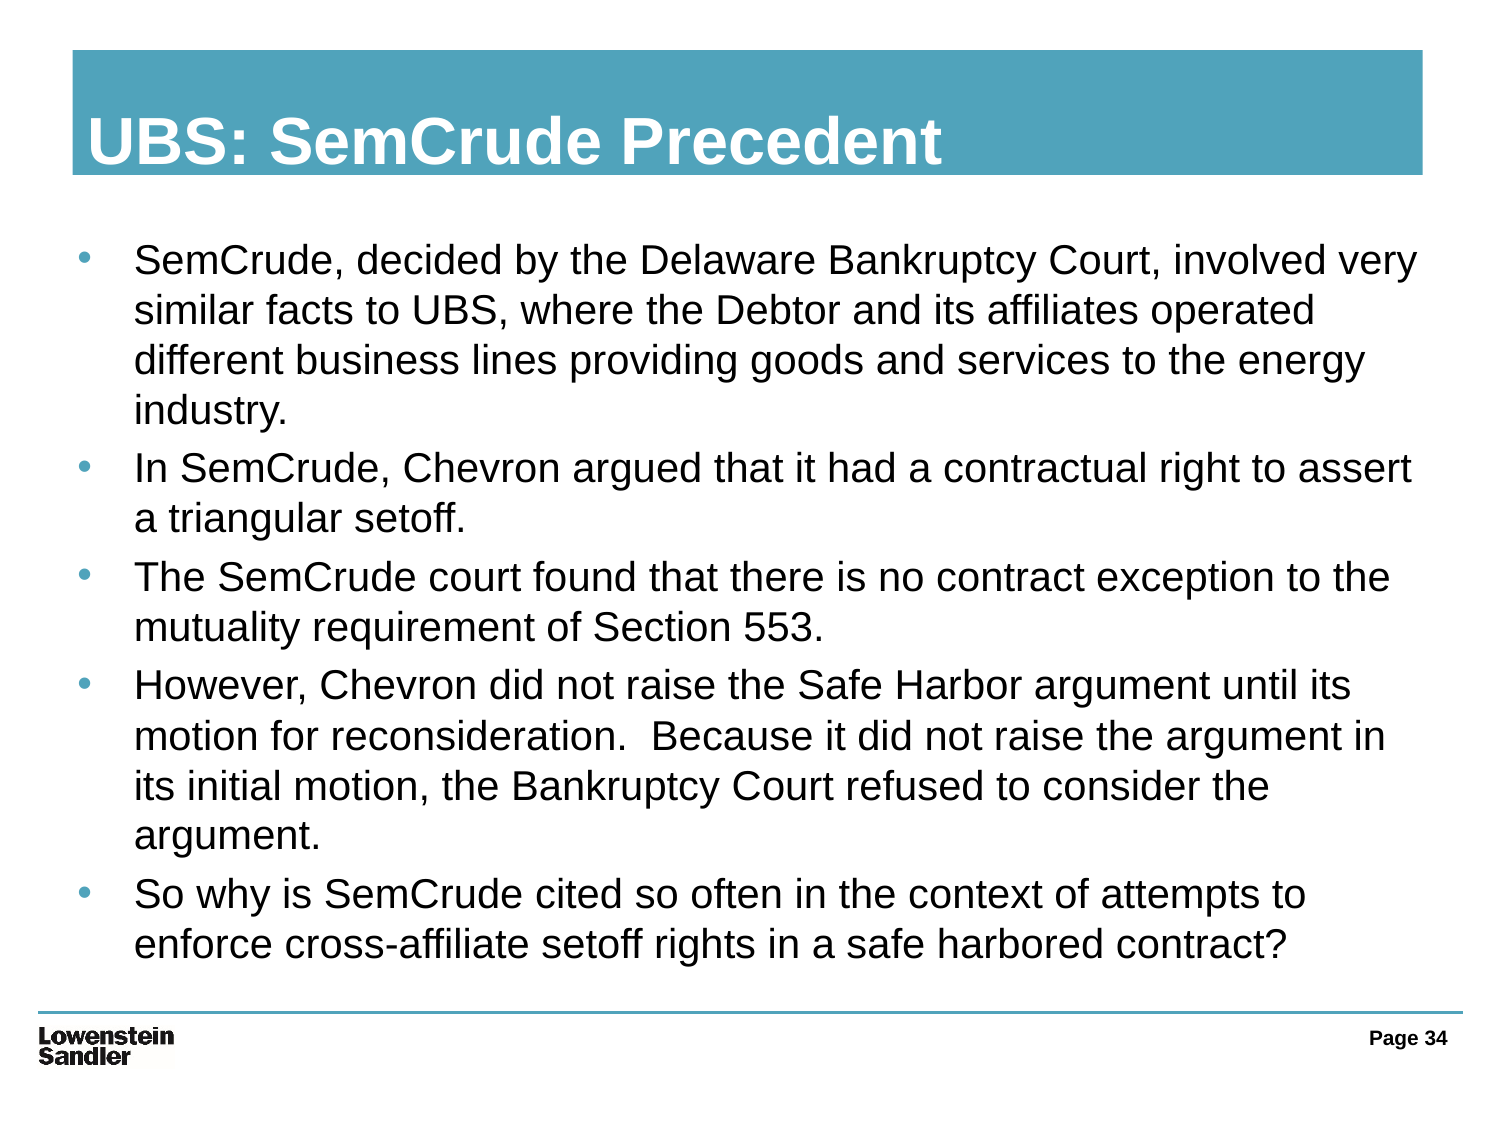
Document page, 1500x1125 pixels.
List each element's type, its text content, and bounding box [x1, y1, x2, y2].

picture [37, 1025, 175, 1069]
list SemCrude, decided by the Delaware Bankruptcy Court, involved very similar facts to UBS, where the Debtor and its affiliates operated different business lines providing goods and services to the energy industry. In SemCrude, Chevron argued that it had a contractual right to assert a triangular setoff. The SemCrude court found that there is no contract exception to the mutuality requirement of Section 553. However, Chevron did not raise the Safe Harbor argument until its motion for reconsideration. Because it did not raise the argument in its initial motion, the Bankruptcy Court refused to consider the argument. So why is SemCrude cited so often in the context of attempts to enforce cross-affiliate setoff rights in a safe harbored contract? [62, 224, 1450, 988]
slide_number 34 [1062, 1016, 1463, 1100]
title UBS: SemCrude Precedent [72, 50, 1423, 175]
